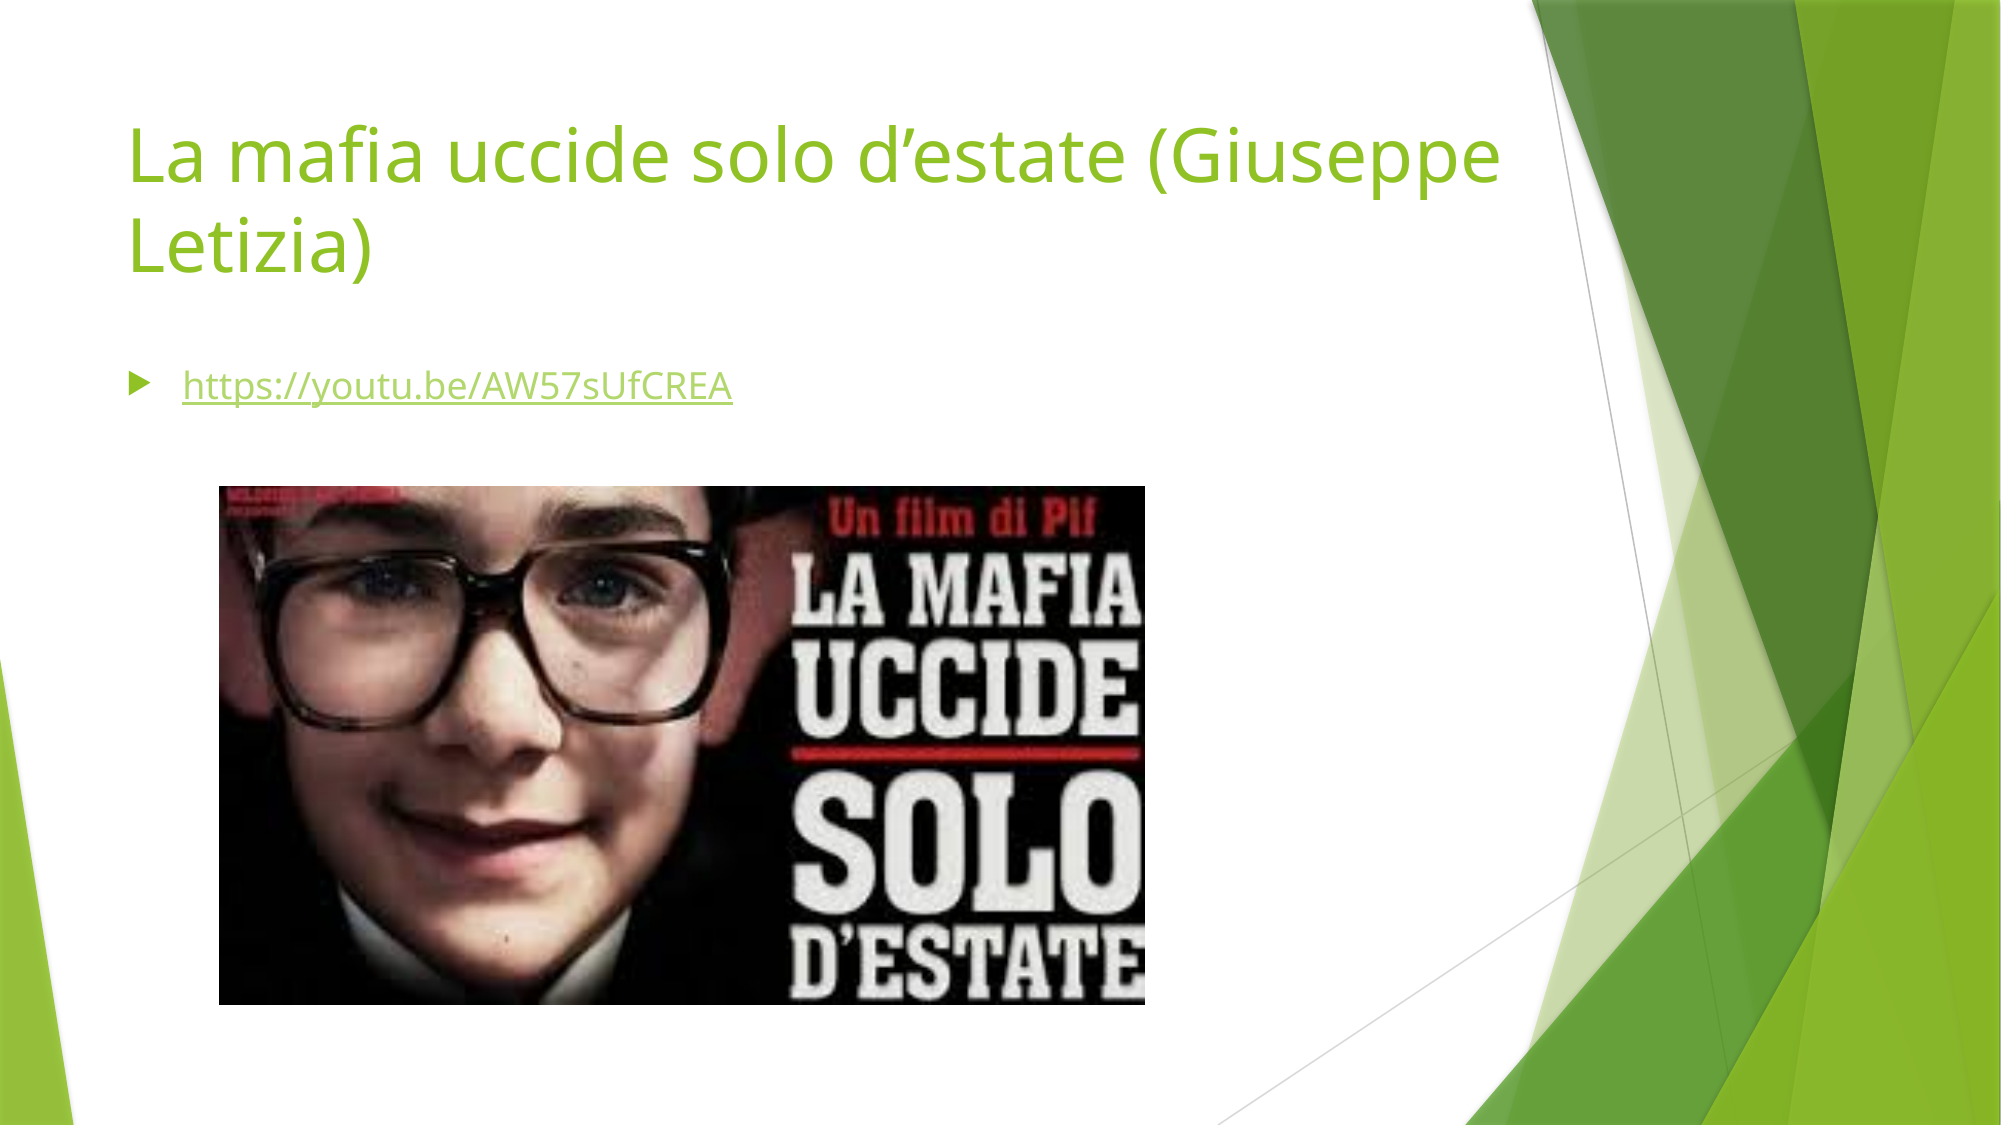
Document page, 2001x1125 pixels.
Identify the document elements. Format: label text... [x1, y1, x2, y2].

picture [218, 486, 1145, 1006]
title La mafia uccide solo d’estate (Giuseppe Letizia) [111, 99, 1522, 317]
list https://youtu.be/AW57sUfCREA [111, 354, 1522, 992]
